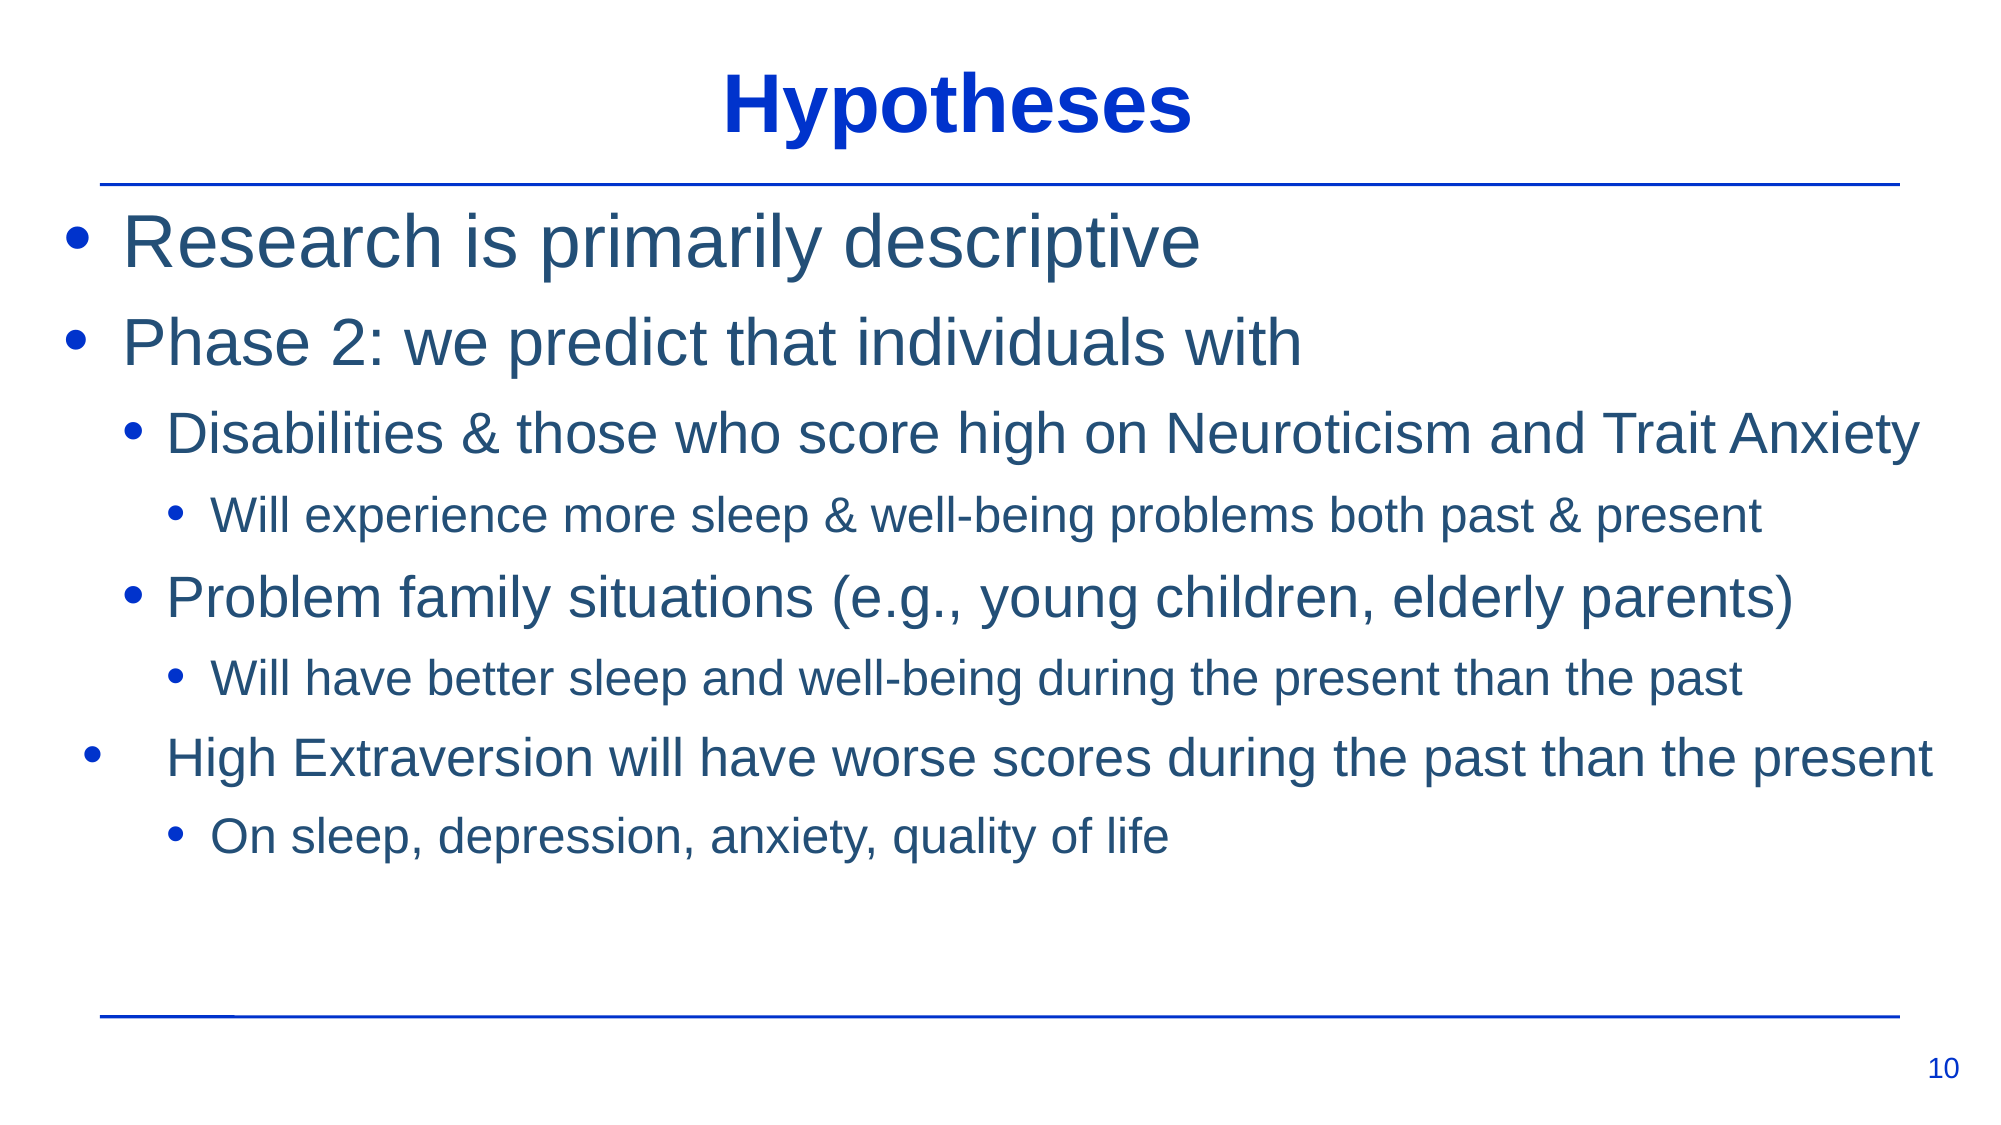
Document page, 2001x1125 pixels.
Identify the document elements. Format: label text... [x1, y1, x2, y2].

title Hypotheses [61, 44, 1902, 158]
slide_number 10 [1887, 1042, 2000, 1106]
list Research is primarily descriptive Phase 2: we predict that individuals with Disabilities & those who score high on Neuroticism and Trait Anxiety Will experience more sleep & well-being problems both past & present Problem family situations (e.g., young children, elderly parents) Will have better sleep and well-being during the present than the past High Extraversion will have worse scores during the past than the present On sleep, depression, anxiety, quality of life [48, 184, 1978, 987]
